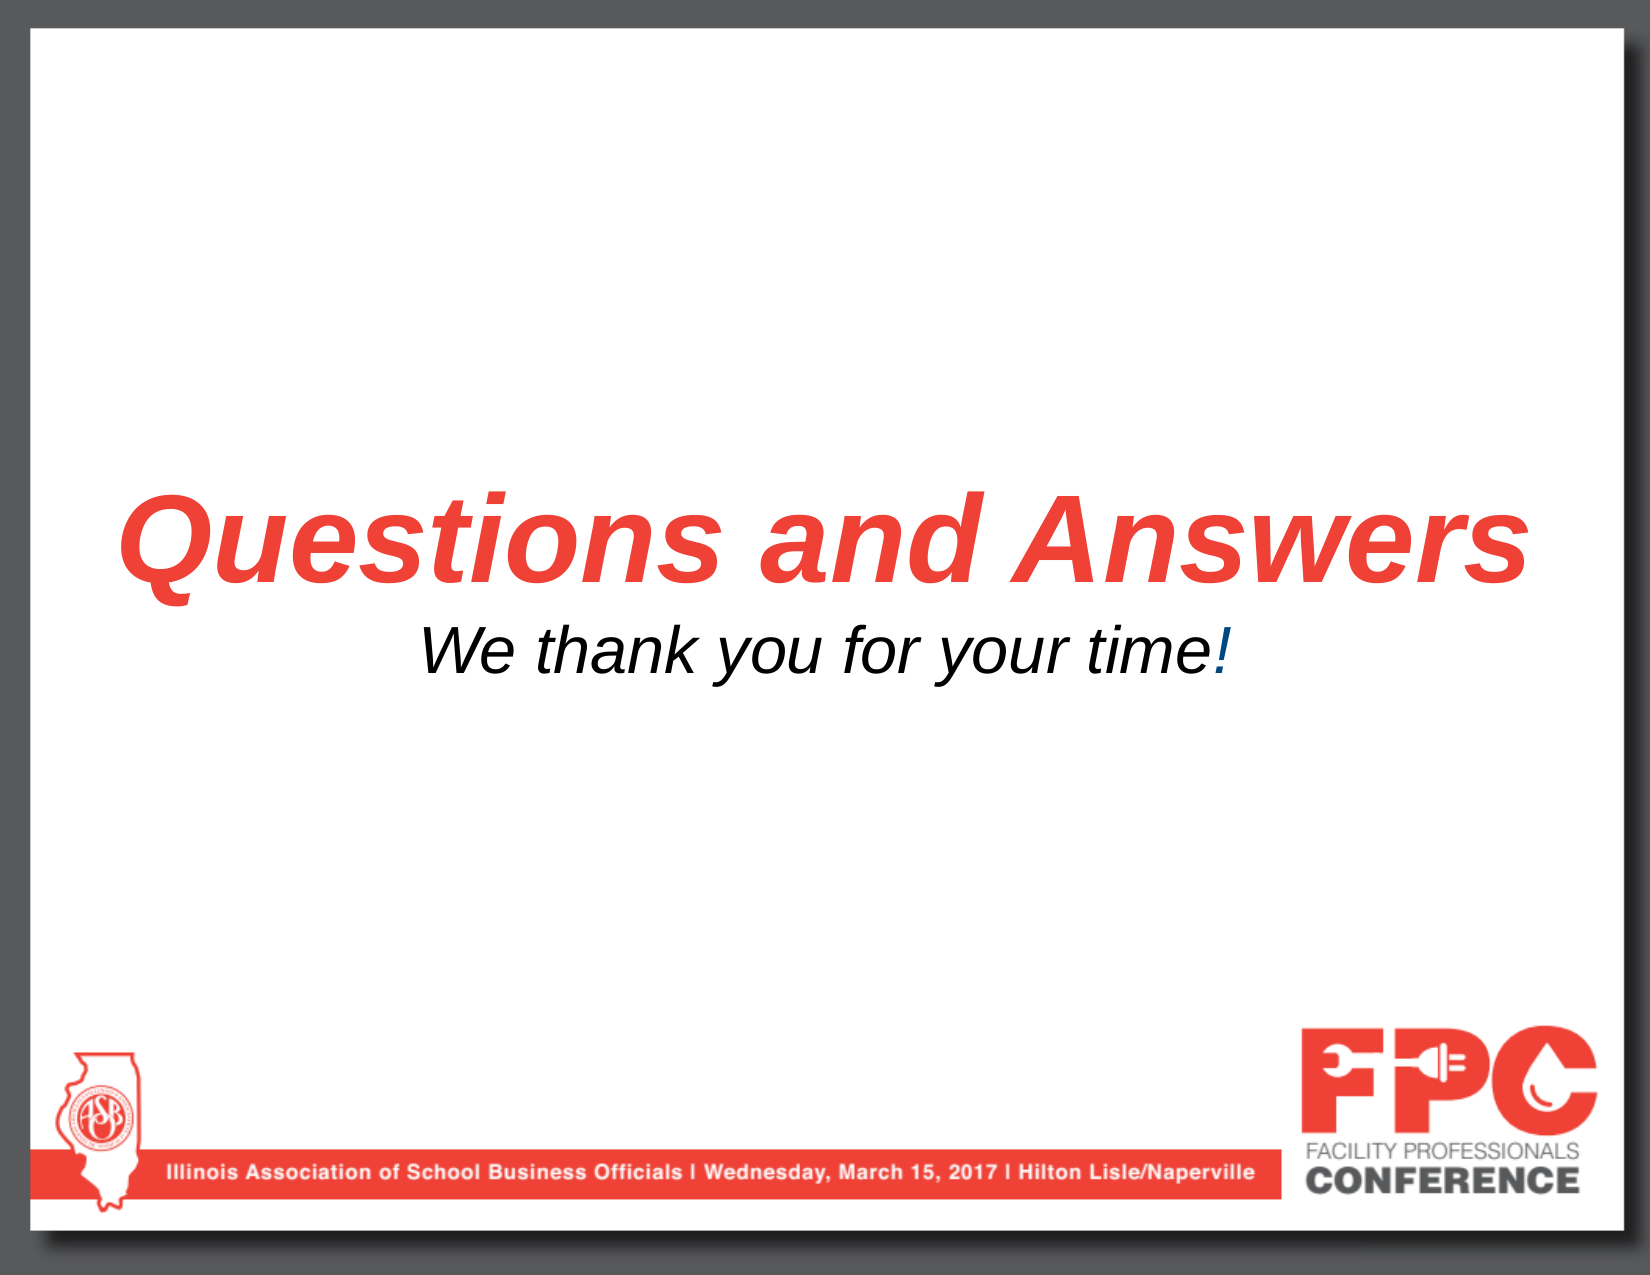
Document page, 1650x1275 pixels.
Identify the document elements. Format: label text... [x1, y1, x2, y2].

text_box Questions and Answers We thank you for your time! [99, 449, 1550, 695]
